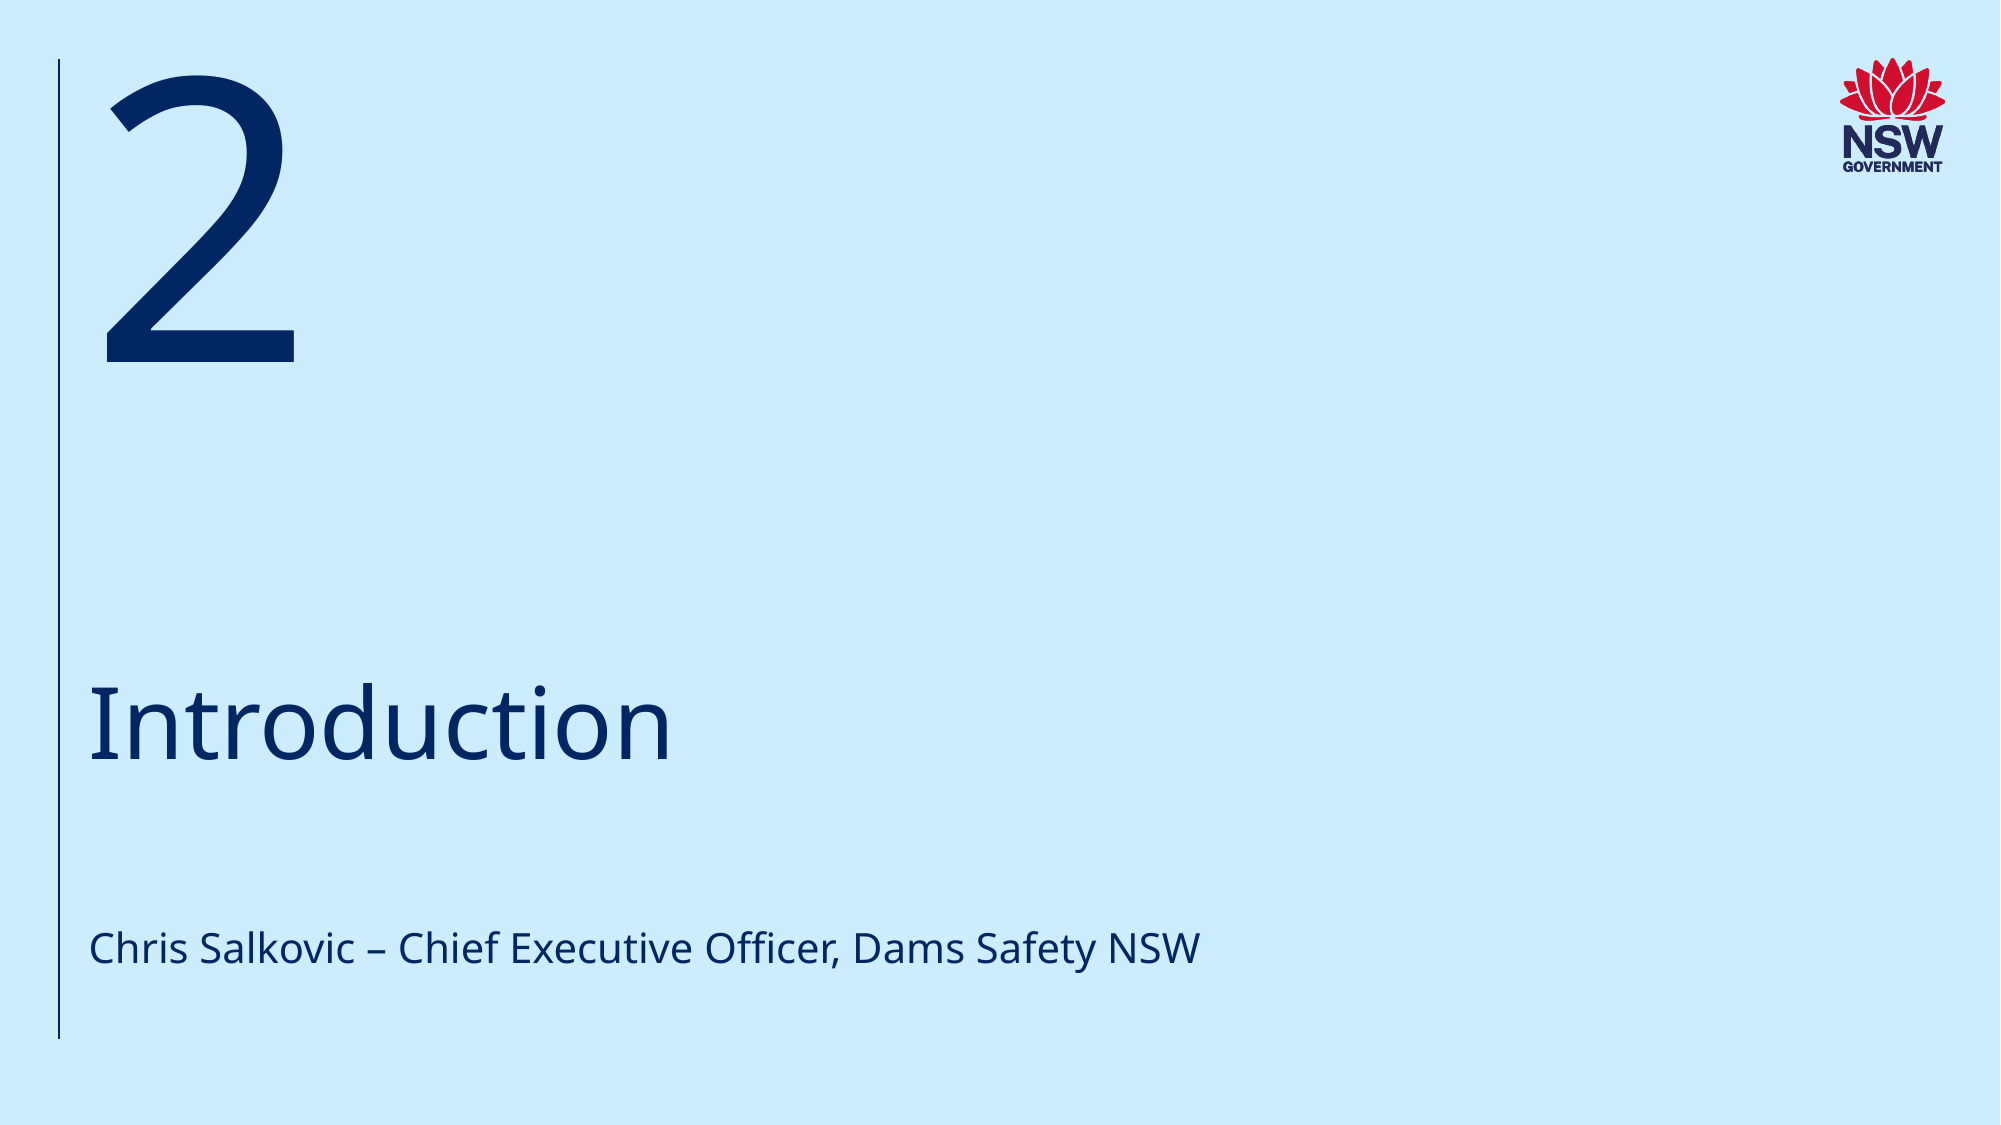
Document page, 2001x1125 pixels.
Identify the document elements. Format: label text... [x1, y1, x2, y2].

picture [1840, 58, 1945, 172]
list Chris Salkovic – Chief Executive Officer, Dams Safety NSW [88, 927, 1769, 1014]
list 2 [88, 59, 545, 517]
title Introduction [88, 673, 1769, 839]
